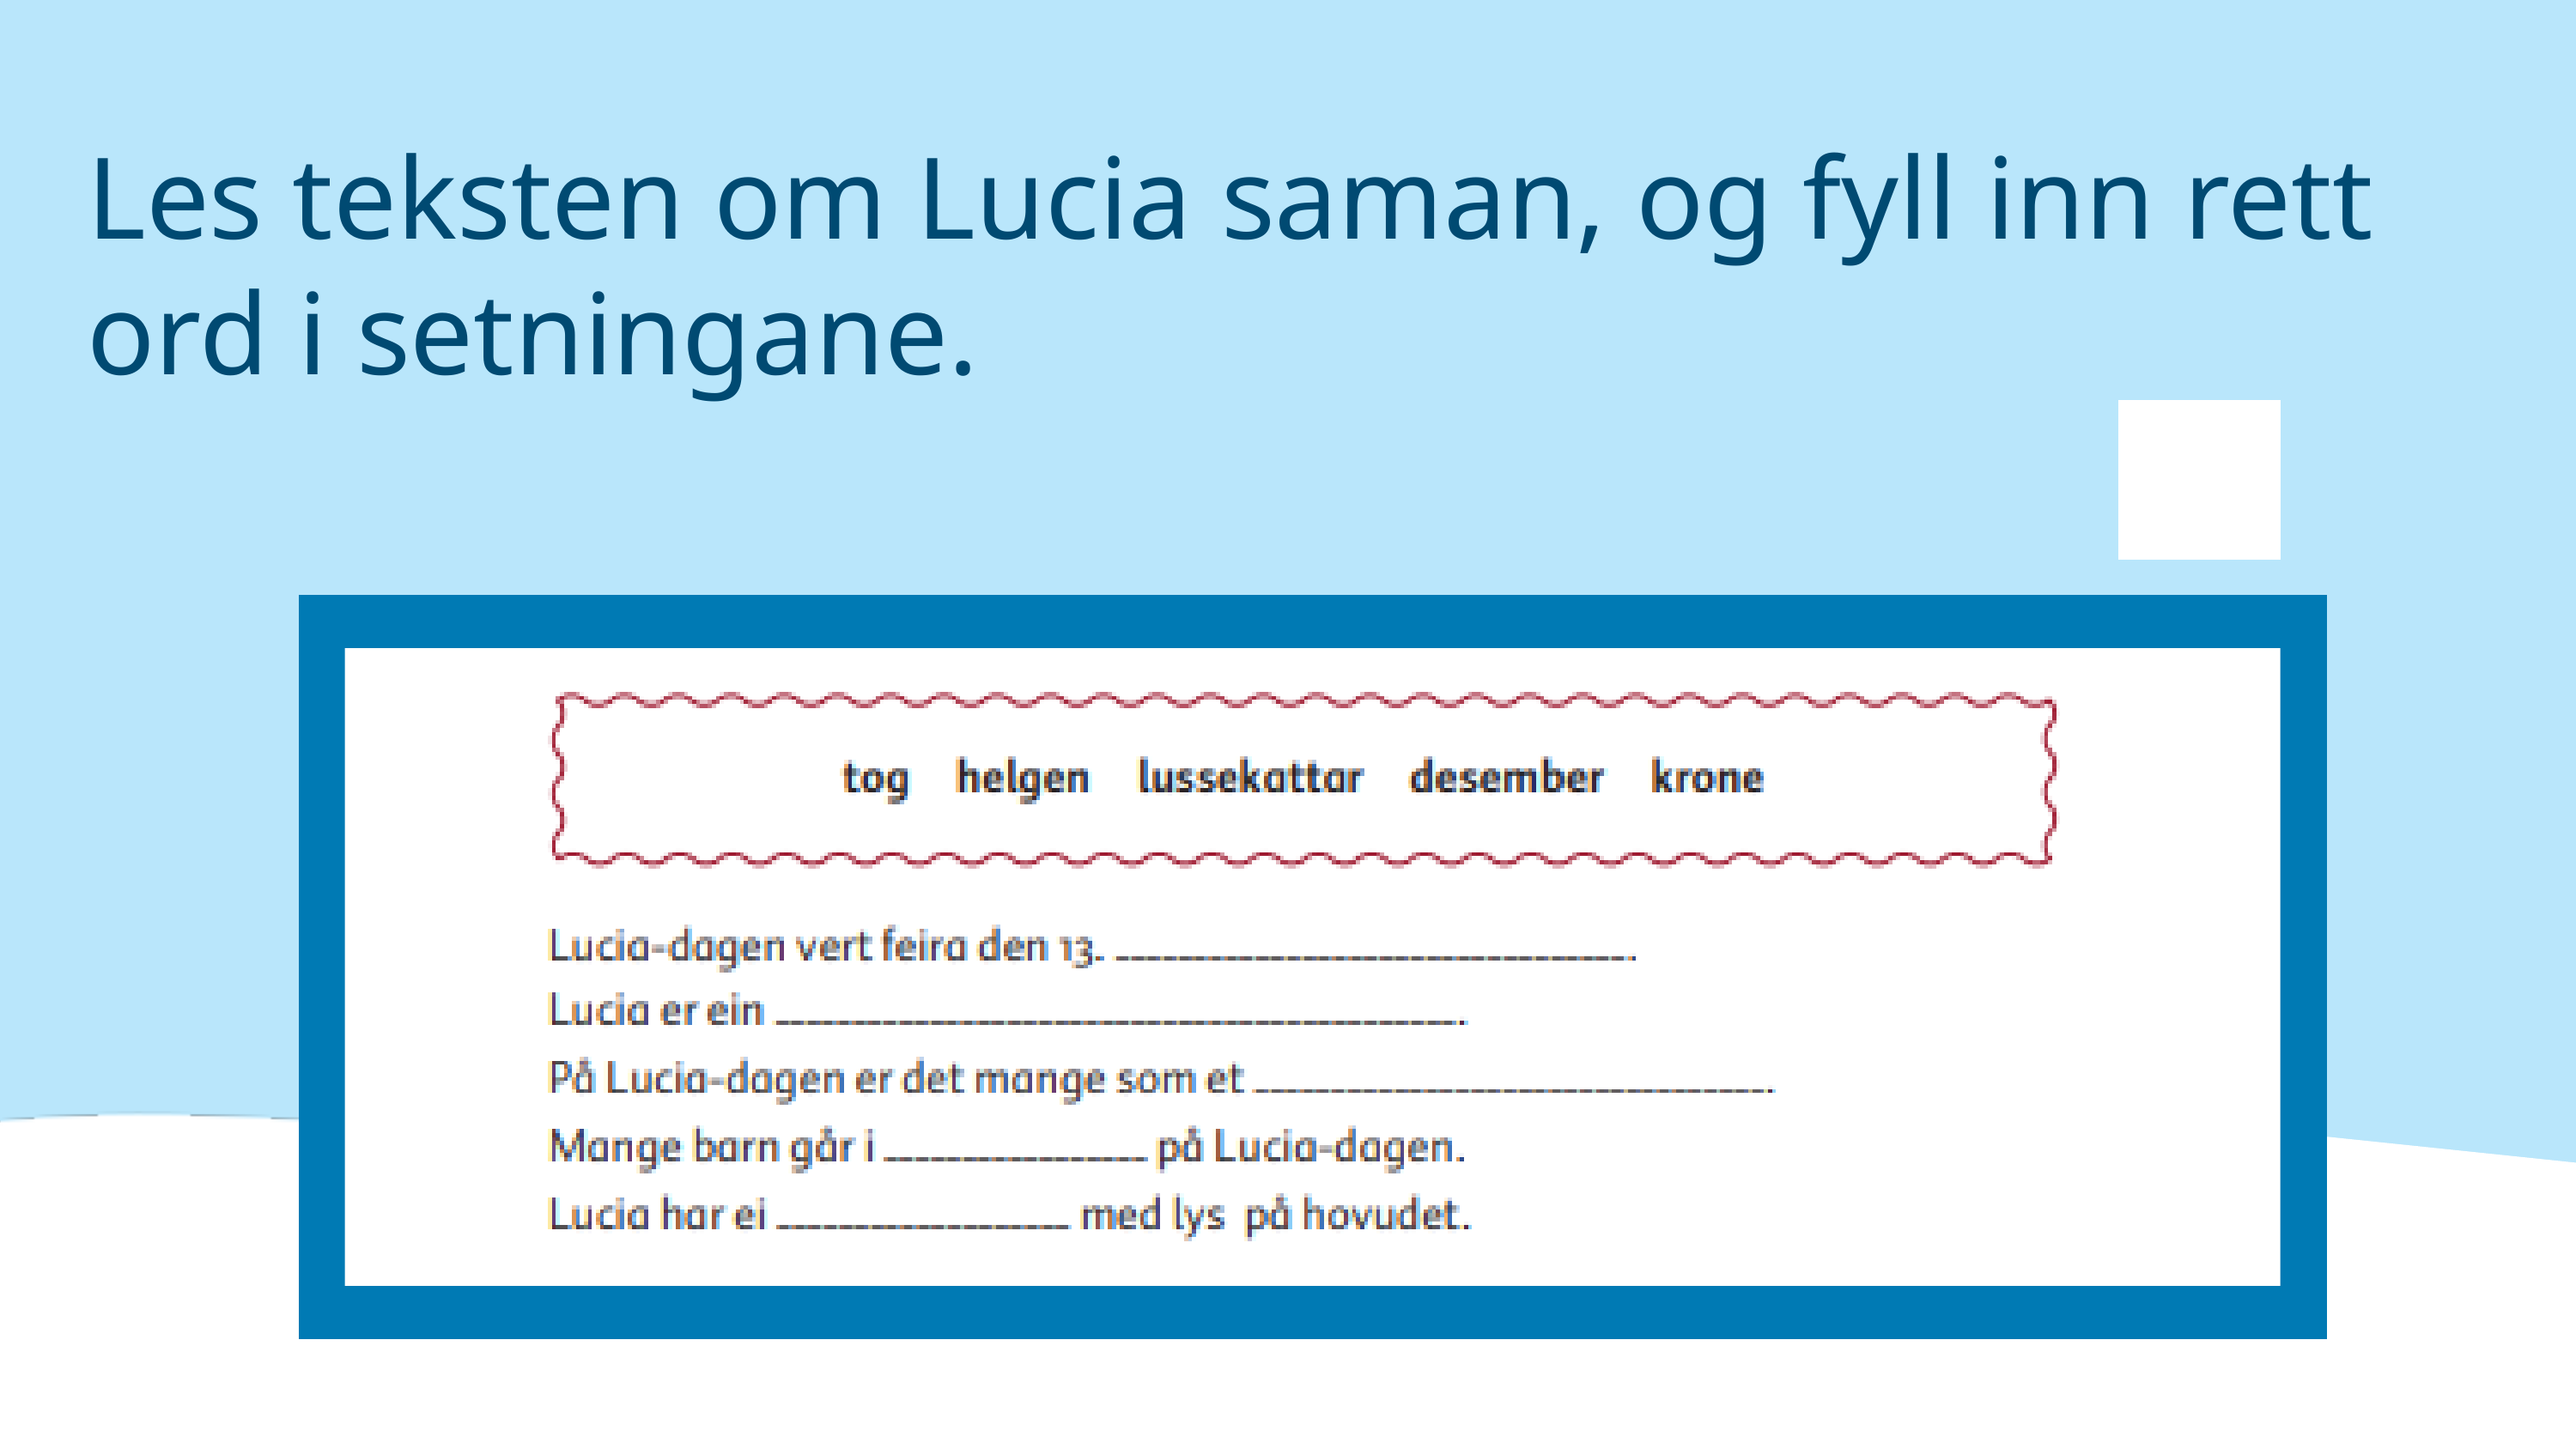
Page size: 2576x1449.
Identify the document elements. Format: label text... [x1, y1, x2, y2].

picture [2118, 399, 2281, 560]
text_box [0, 894, 2576, 1449]
text_box Les teksten om Lucia saman, og fyll inn rett ord i setningane. [87, 126, 2576, 996]
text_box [298, 594, 2327, 1340]
